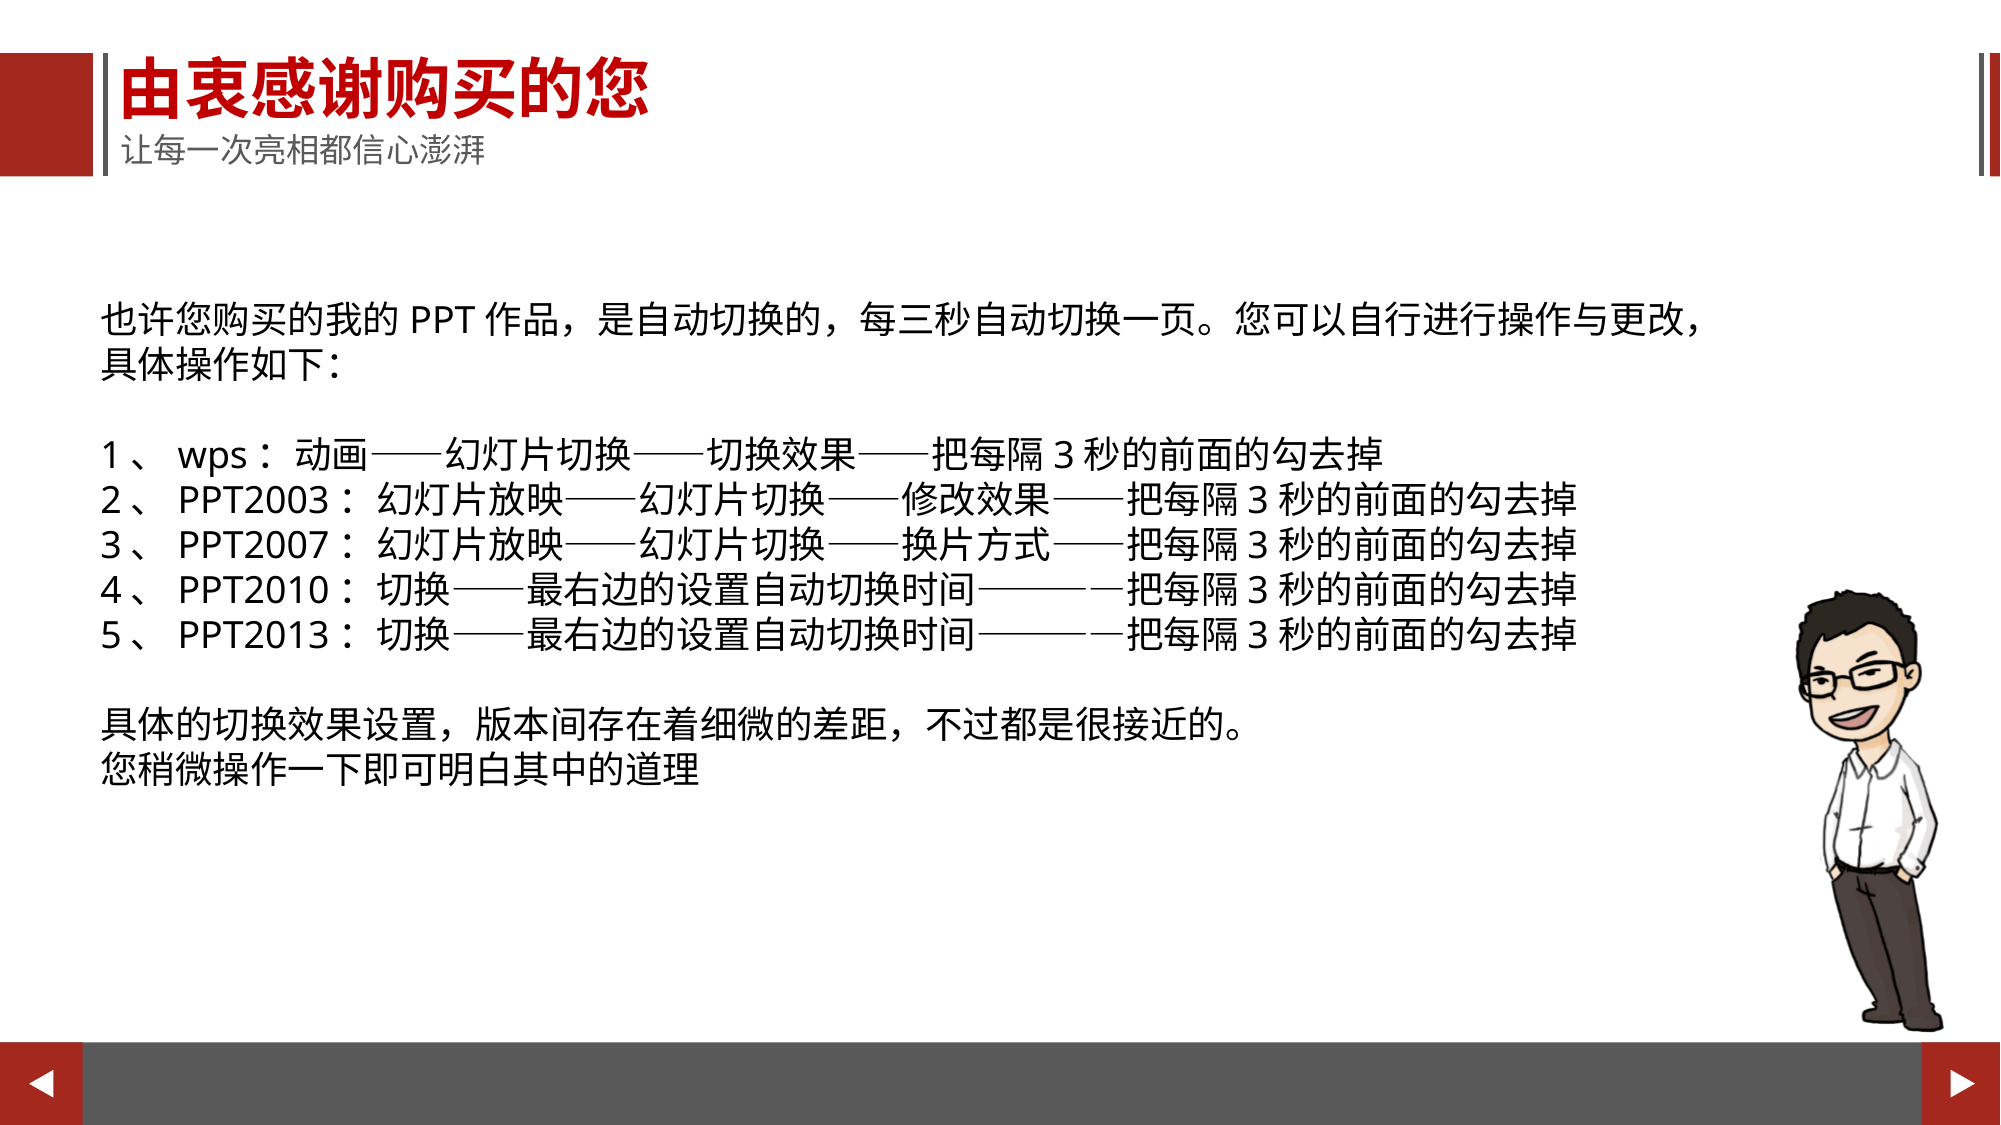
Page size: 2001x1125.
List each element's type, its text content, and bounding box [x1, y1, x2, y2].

picture [1720, 578, 2000, 1070]
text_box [0, 38, 2000, 177]
text_box 也许您购买的我的PPT作品，是自动切换的，每三秒自动切换一页。您可以自行进行操作与更改，具体操作如下： 1、wps：动画——幻灯片切换——切换效果——把每隔3秒的前面的勾去掉 2、PPT2003：幻灯片放映——幻灯片切换——修改效果——把每隔3秒的前面的勾去掉 3、PPT2007：幻灯片放映——幻灯片切换——换片方式——把每隔3秒的前面的勾去掉 4、PPT2010：切换——最右边的设置自动切换时间————把每隔3秒的前面的勾去掉 5、PPT2013：切换——最右边的设置自动切换时间————把每隔3秒的前面的勾去掉 具体的切换效果设置，版本间存在着细微的差距，不过都是很接近的。 您稍微操作一下即可明白其中的道理 [85, 288, 1752, 888]
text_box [0, 1042, 2000, 1125]
